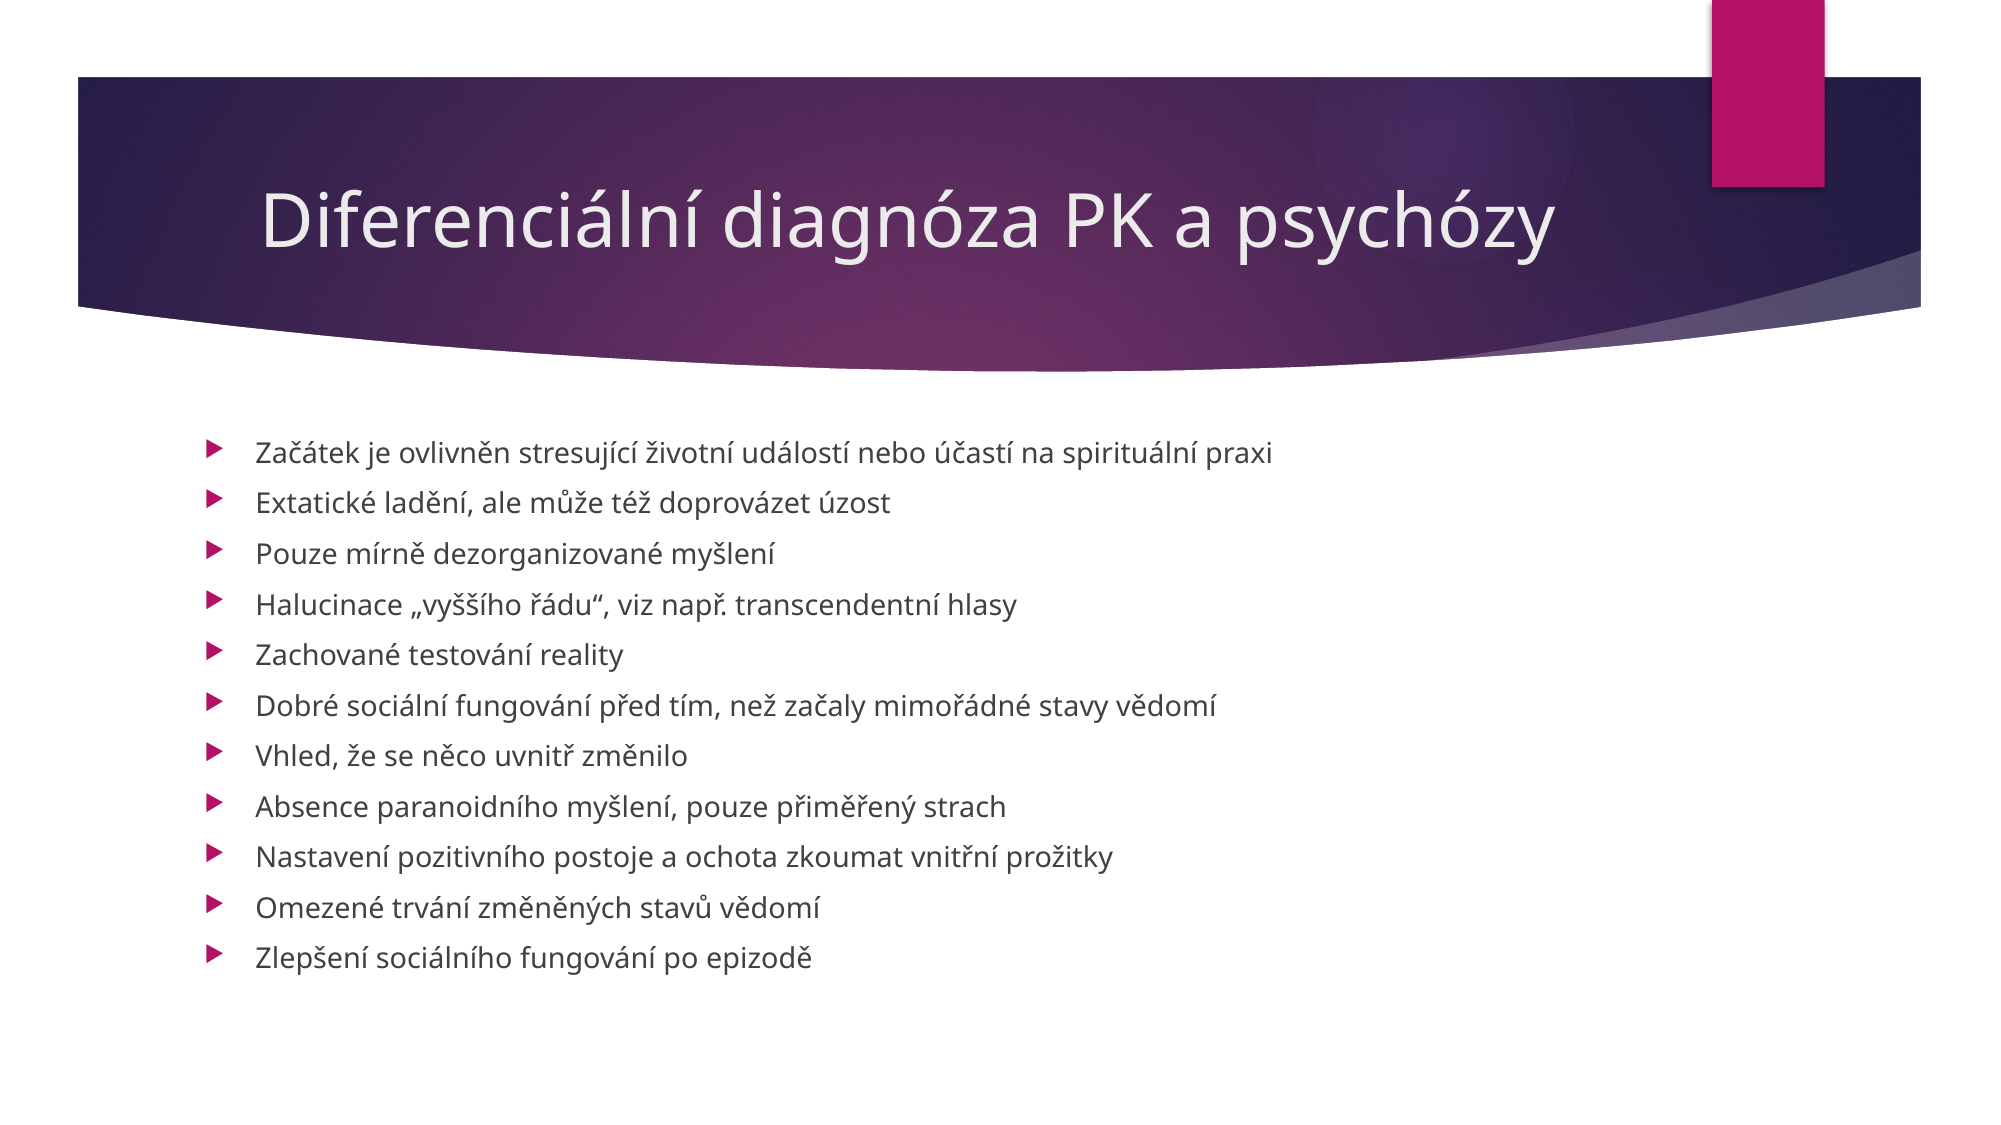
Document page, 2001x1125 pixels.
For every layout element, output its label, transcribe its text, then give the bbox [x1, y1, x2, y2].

title Diferenciální diagnóza PK a psychózy [189, 159, 1627, 276]
list Začátek je ovlivněn stresující životní událostí nebo účastí na spirituální praxi Extatické ladění, ale může též doprovázet úzost Pouze mírně dezorganizované myšlení Halucinace „vyššího řádu“, viz např. transcendentní hlasy Zachované testování reality Dobré sociální fungování před tím, než začaly mimořádné stavy vědomí Vhled, že se něco uvnitř změnilo Absence paranoidního myšlení, pouze přiměřený strach Nastavení pozitivního postoje a ochota zkoumat vnitřní prožitky Omezené trvání změněných stavů vědomí Zlepšení sociálního fungování po epizodě [189, 427, 1638, 988]
